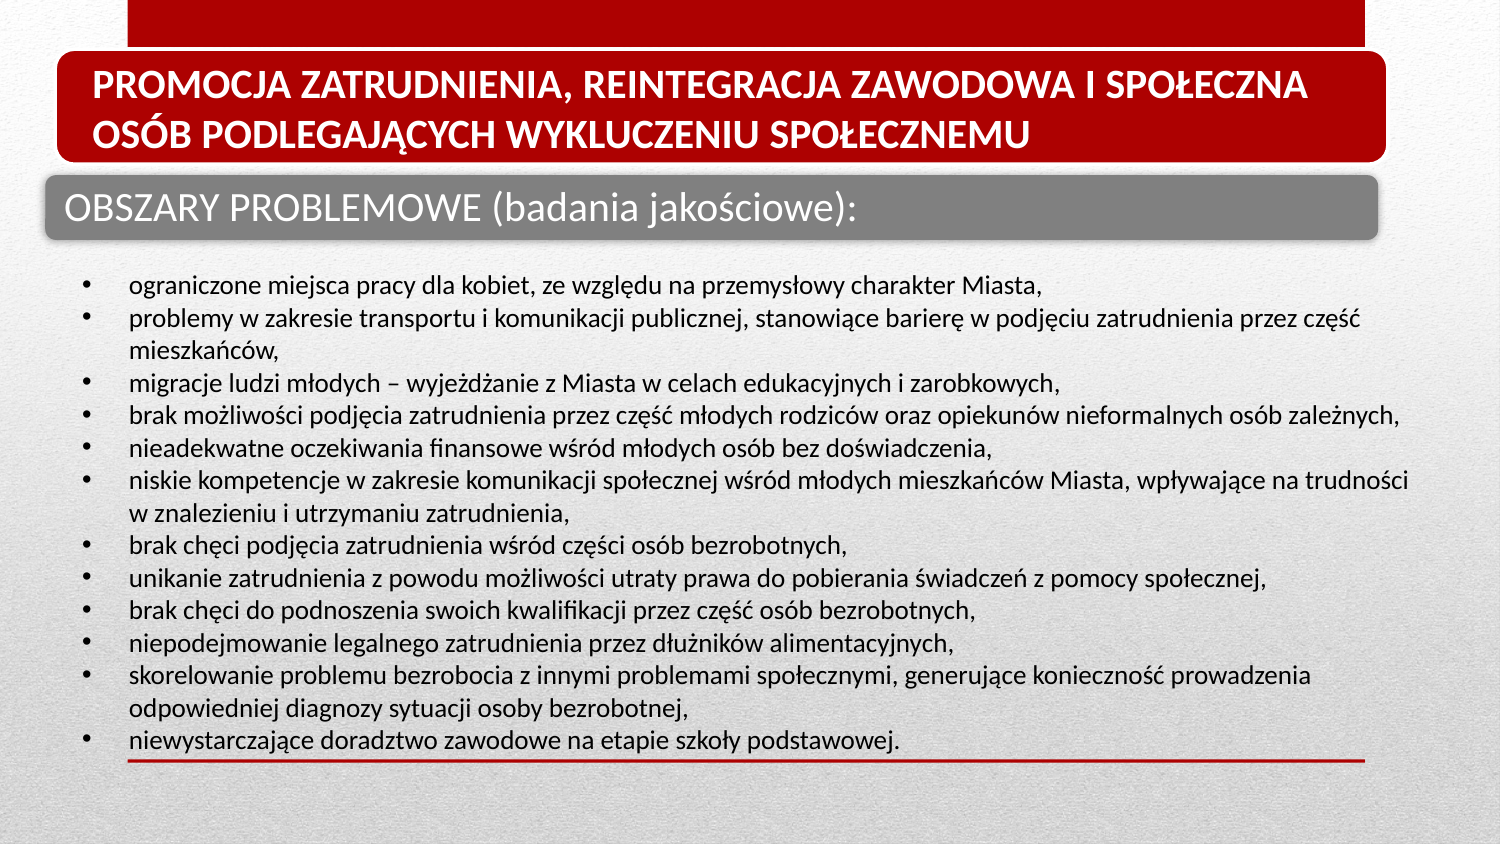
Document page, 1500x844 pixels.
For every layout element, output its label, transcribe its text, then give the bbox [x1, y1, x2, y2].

text_box ograniczone miejsca pracy dla kobiet, ze względu na przemysłowy charakter Miasta, problemy w zakresie transportu i komunikacji publicznej, stanowiące barierę w podjęciu zatrudnienia przez część mieszkańców, migracje ludzi młodych – wyjeżdżanie z Miasta w celach edukacyjnych i zarobkowych, brak możliwości podjęcia zatrudnienia przez część młodych rodziców oraz opiekunów nieformalnych osób zależnych, nieadekwatne oczekiwania finansowe wśród młodych osób bez doświadczenia, niskie kompetencje w zakresie komunikacji społecznej wśród młodych mieszkańców Miasta, wpływające na trudności w znalezieniu i utrzymaniu zatrudnienia, brak chęci podjęcia zatrudnienia wśród części osób bezrobotnych, unikanie zatrudnienia z powodu możliwości utraty prawa do pobierania świadczeń z pomocy społecznej, brak chęci do podnoszenia swoich kwalifikacji przez część osób bezrobotnych, niepodejmowanie legalnego zatrudnienia przez dłużników alimentacyjnych, skorelowanie problemu bezrobocia z innymi problemami społecznymi, generujące konieczność prowadzenia odpowiedniej diagnozy sytuacji osoby bezrobotnej, niewystarczające doradztwo zawodowe na etapie szkoły podstawowej. [67, 260, 1447, 763]
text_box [44, 174, 1379, 241]
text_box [54, 48, 1394, 166]
